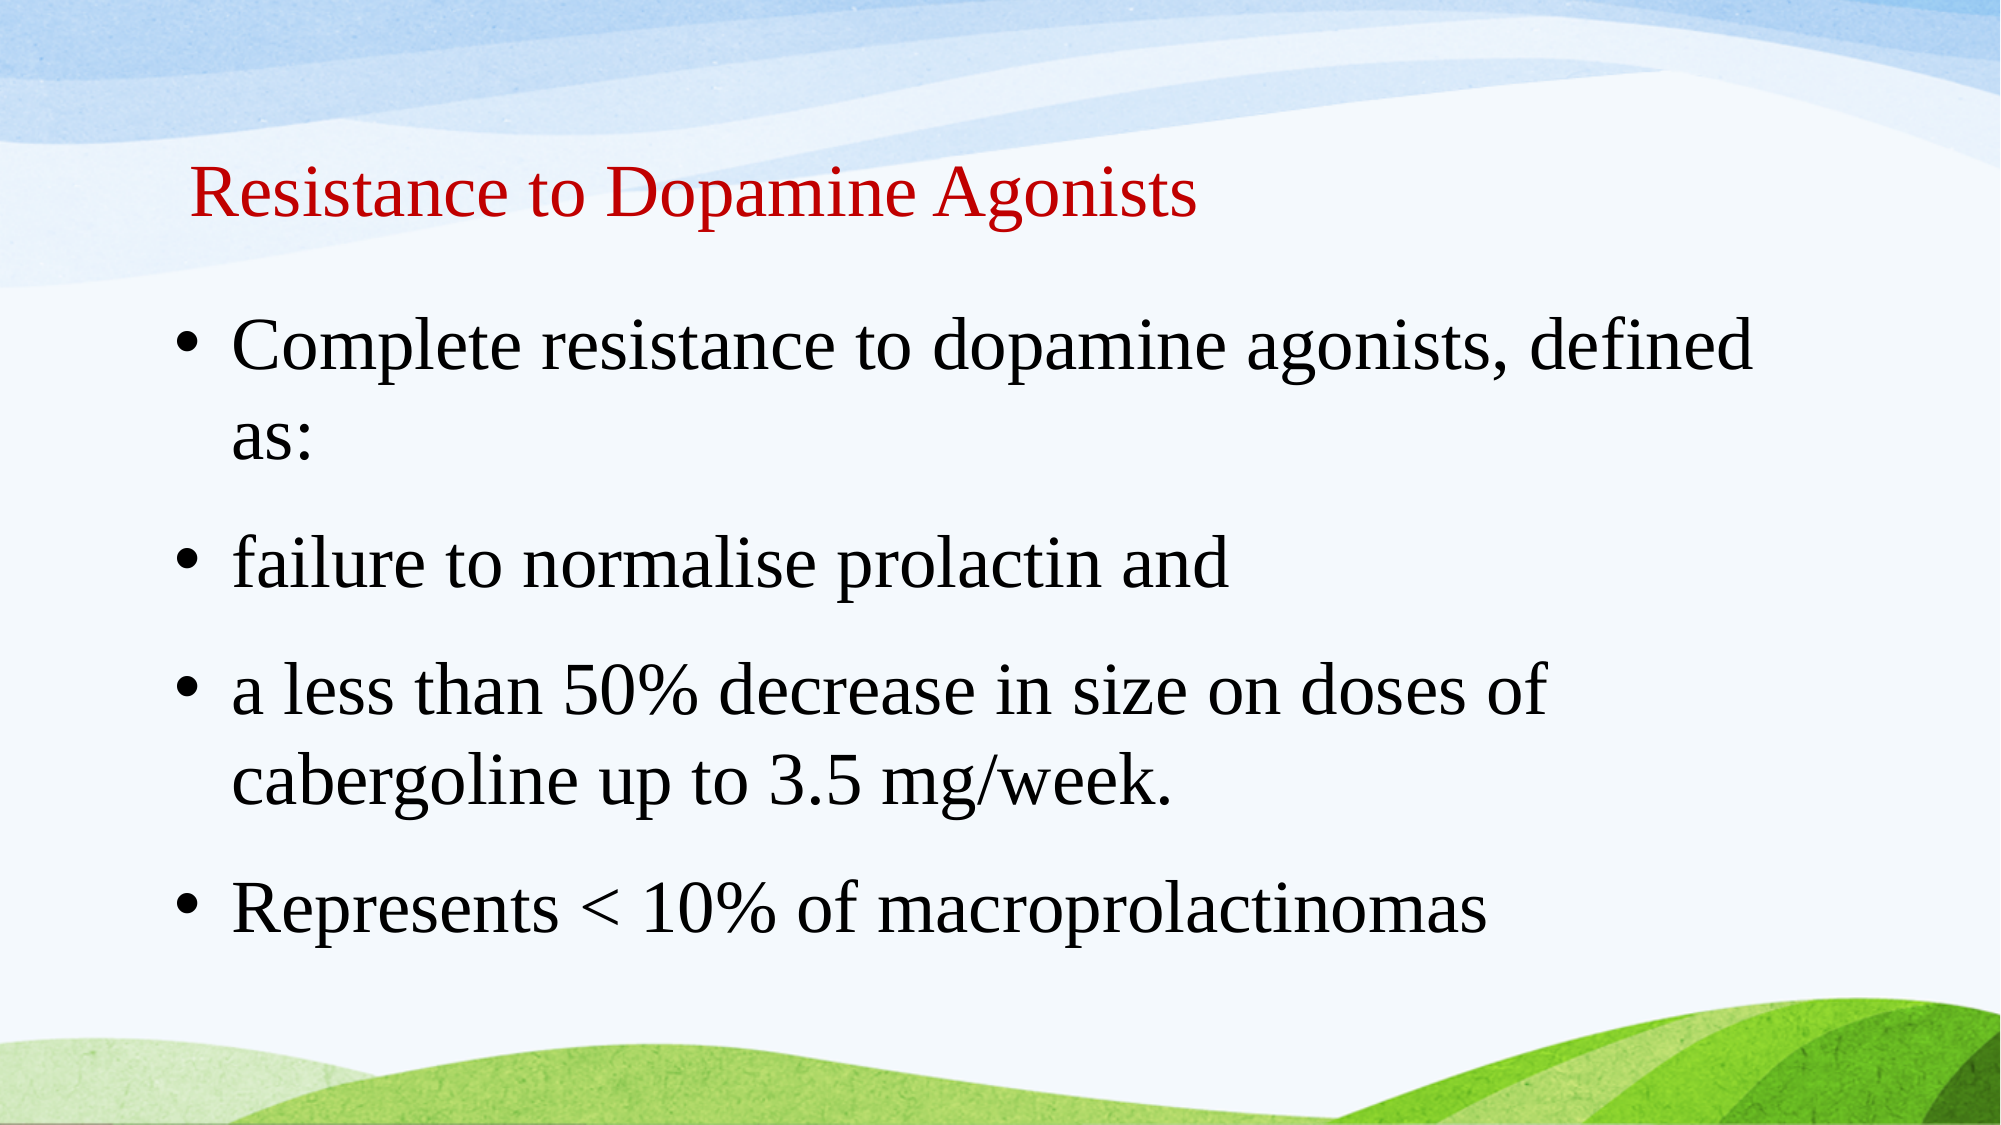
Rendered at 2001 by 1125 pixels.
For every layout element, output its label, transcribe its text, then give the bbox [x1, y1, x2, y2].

picture [0, 0, 2001, 1125]
list Complete resistance to dopamine agonists, defined as: failure to normalise prolactin and a less than 50% decrease in size on doses of cabergoline up to 3.5 mg/week. Represents < 10% of macroprolactinomas [159, 287, 1825, 1066]
title Resistance to Dopamine Agonists [174, 40, 1825, 241]
